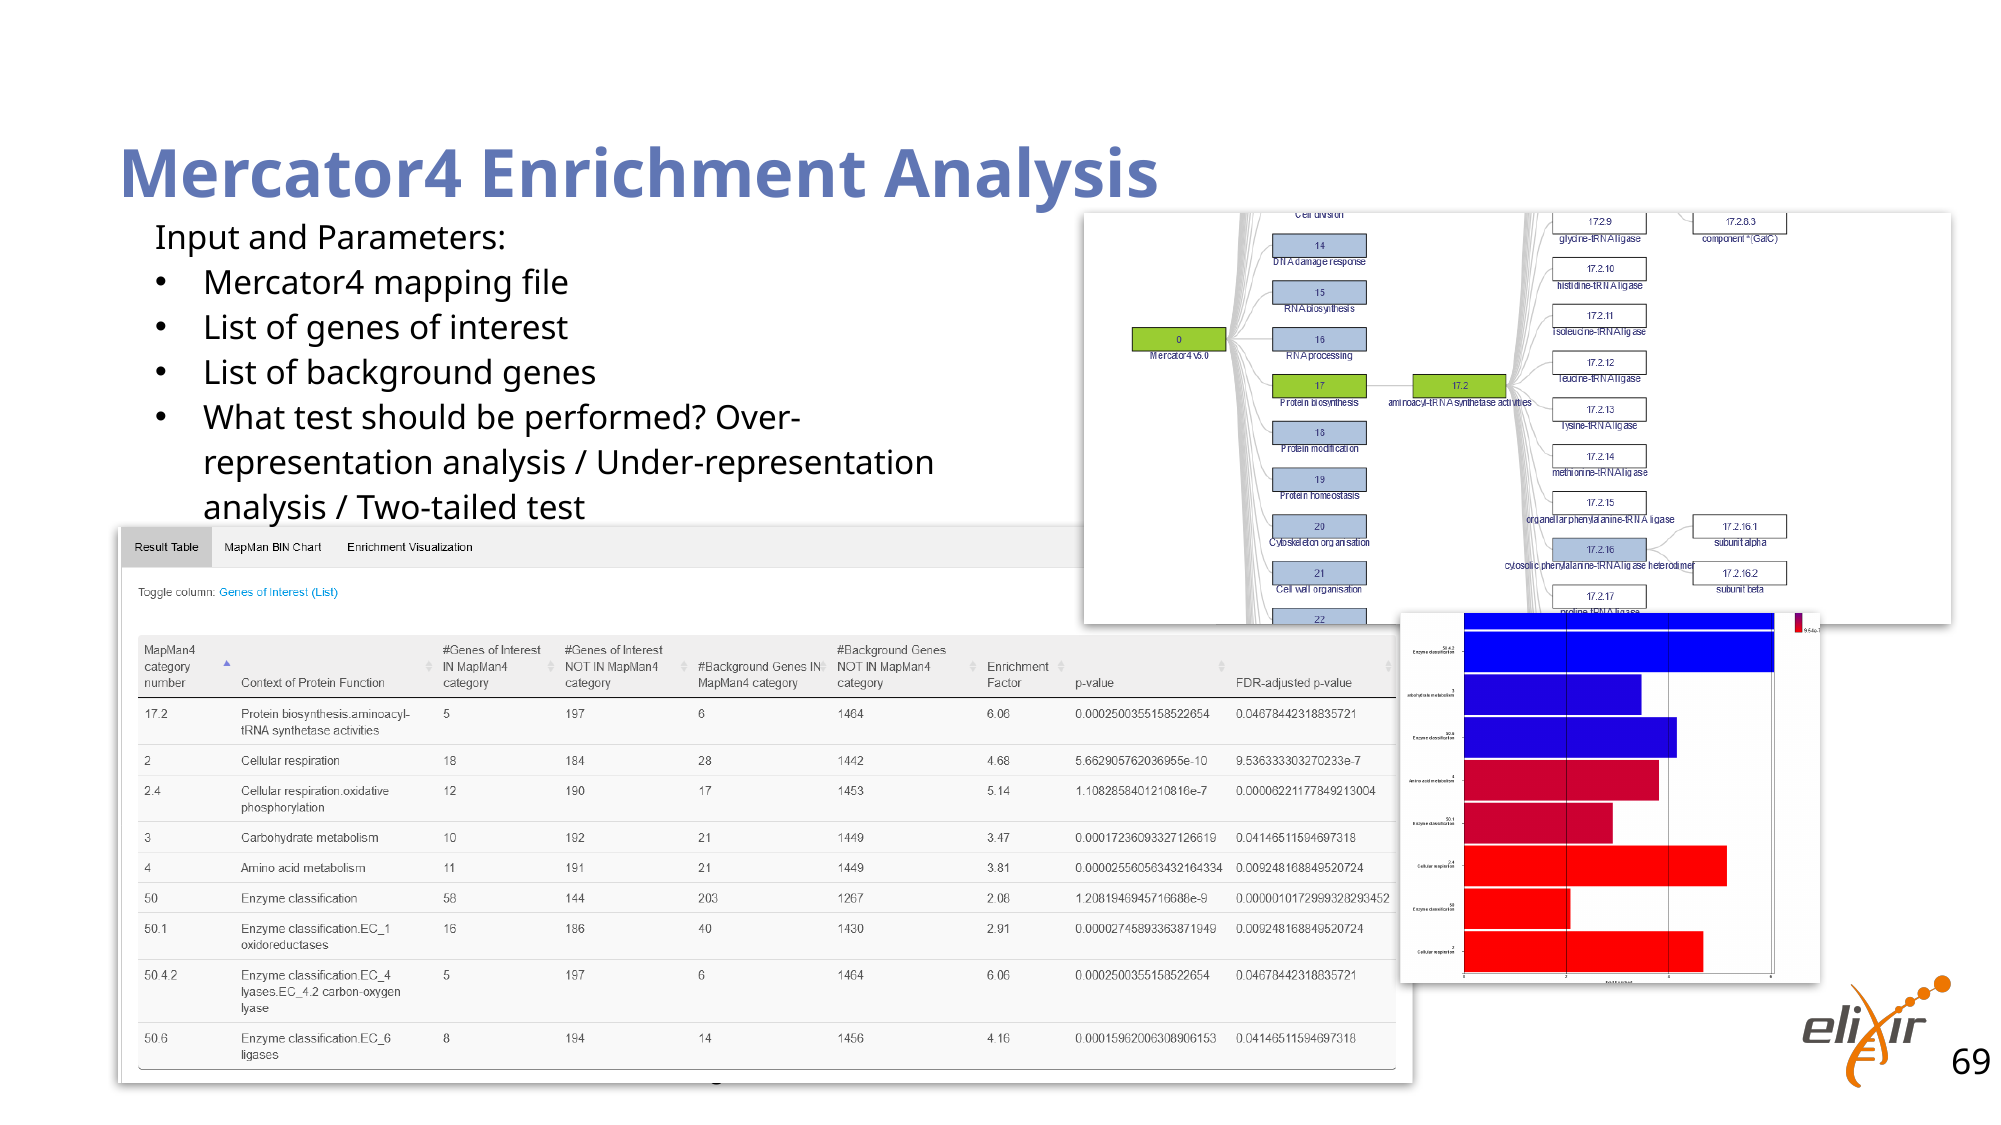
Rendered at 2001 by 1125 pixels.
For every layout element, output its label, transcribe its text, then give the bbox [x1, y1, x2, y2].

title Mercator4 Enrichment Analysis [118, 120, 1902, 204]
slide_number ‹#› [1871, 1038, 1992, 1125]
picture [117, 213, 1959, 1094]
text_box Input and Parameters: Mercator4 mapping file List of genes of interest List of background genes What test should be performed? Over-representation analysis / Under-representation analysis / Two-tailed test Cutoff threshold for FDR [140, 204, 1020, 523]
